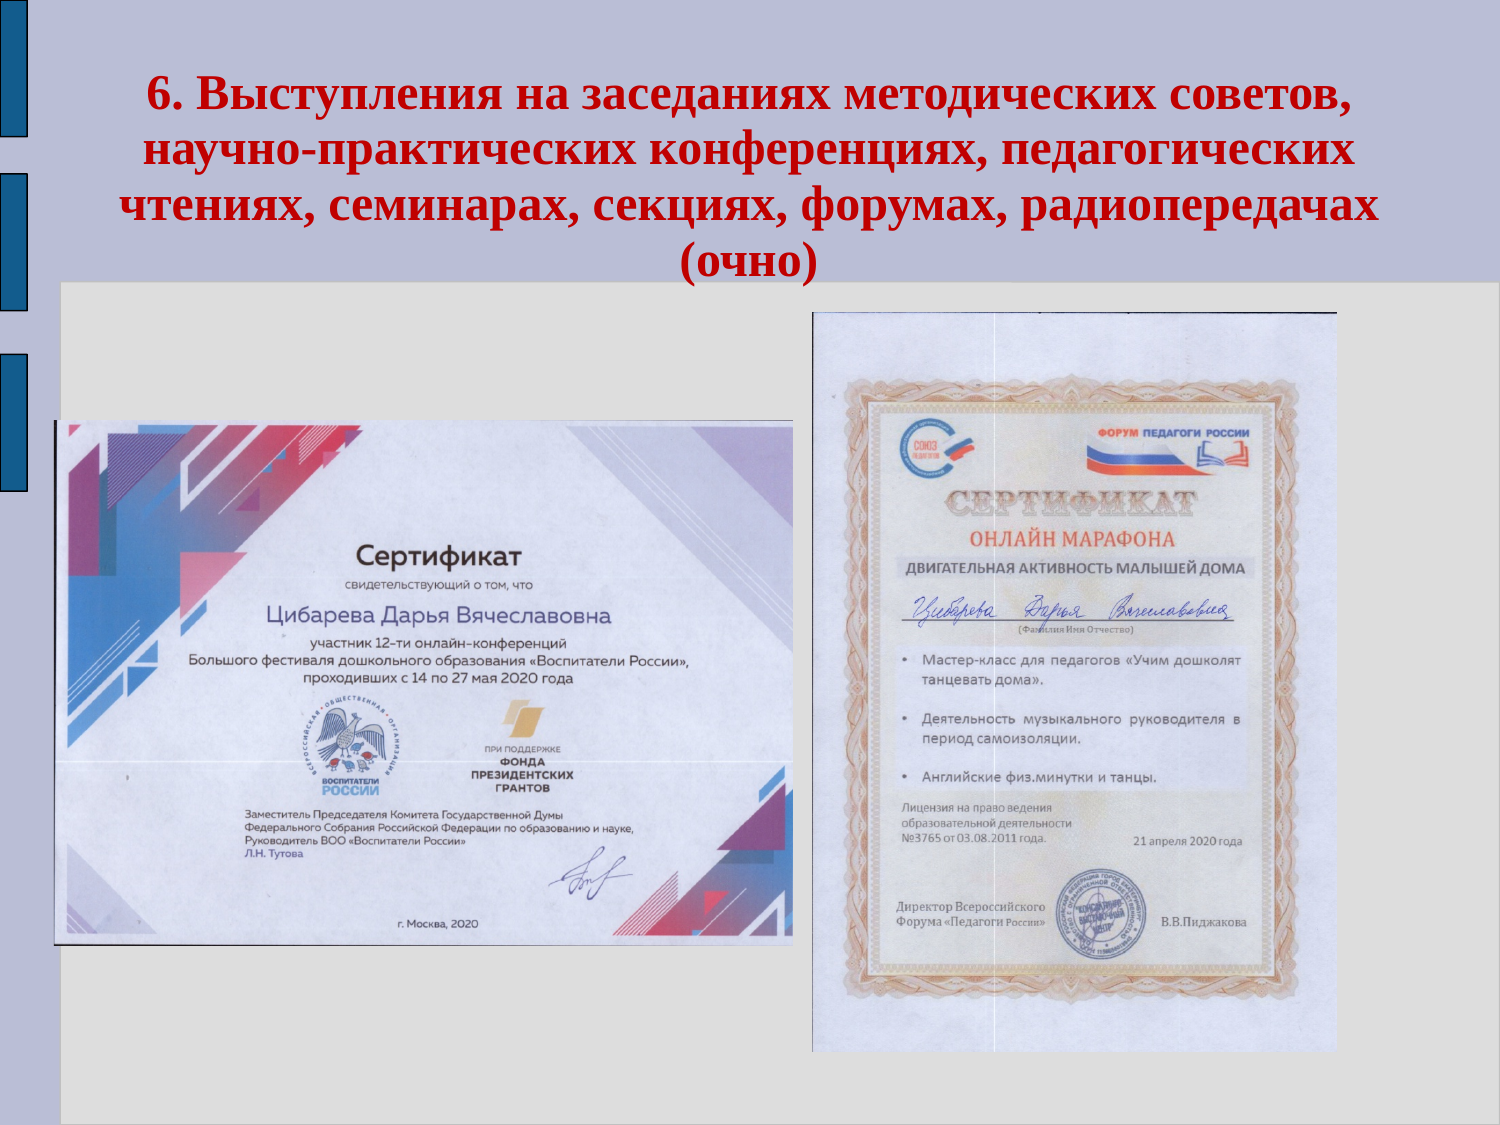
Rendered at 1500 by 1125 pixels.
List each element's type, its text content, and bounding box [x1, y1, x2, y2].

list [812, 312, 1337, 1053]
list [160, 312, 687, 1053]
title 6. Выступления на заседаниях методических советов, научно-практических конференциях, педагогических чтениях, семинарах, секциях, форумах, радиопередачах (очно) [109, 22, 1389, 330]
picture [687, 420, 792, 946]
picture [54, 420, 160, 946]
